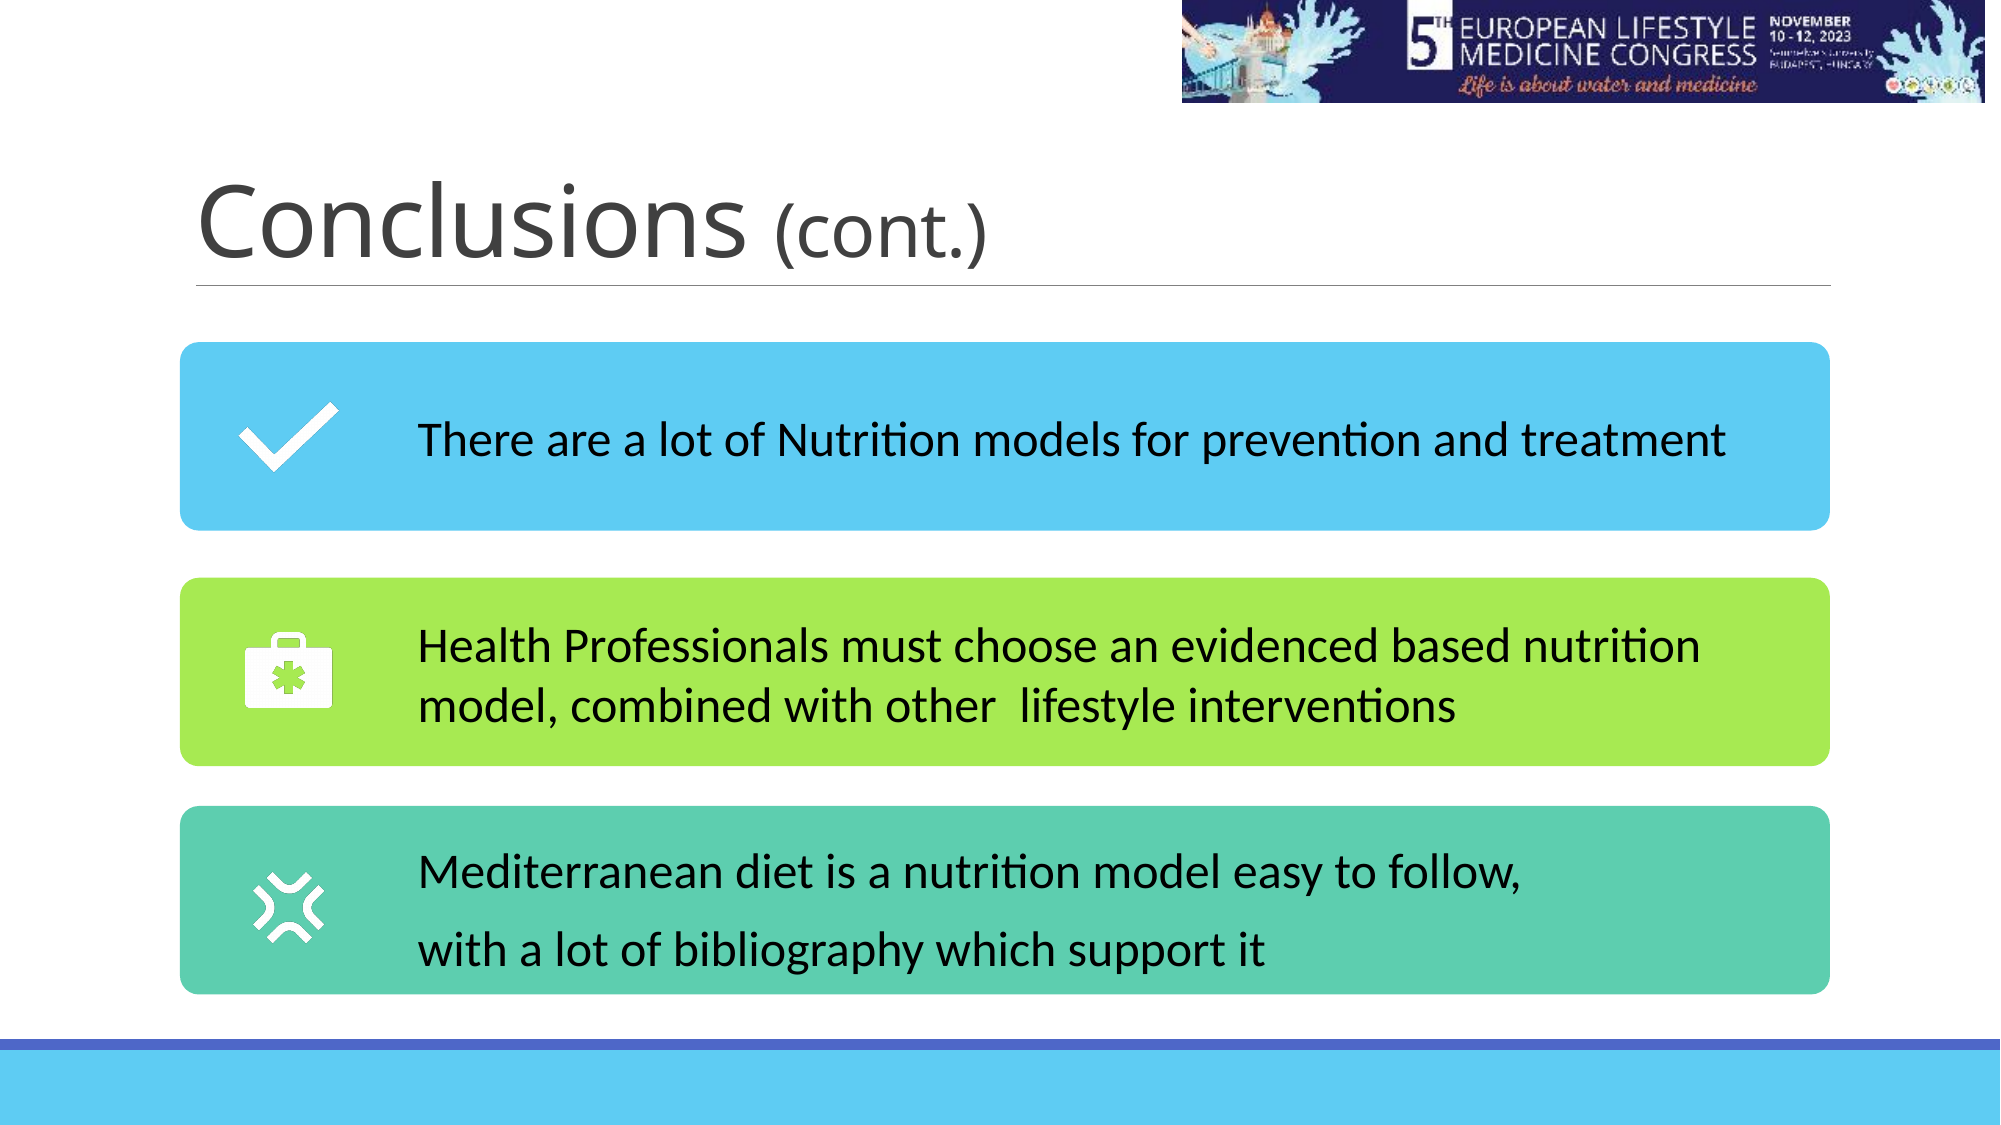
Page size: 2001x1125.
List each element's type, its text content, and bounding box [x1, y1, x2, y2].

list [179, 341, 1831, 1003]
title Conclusions (cont.) [180, 47, 1830, 285]
picture [1182, 0, 1985, 104]
